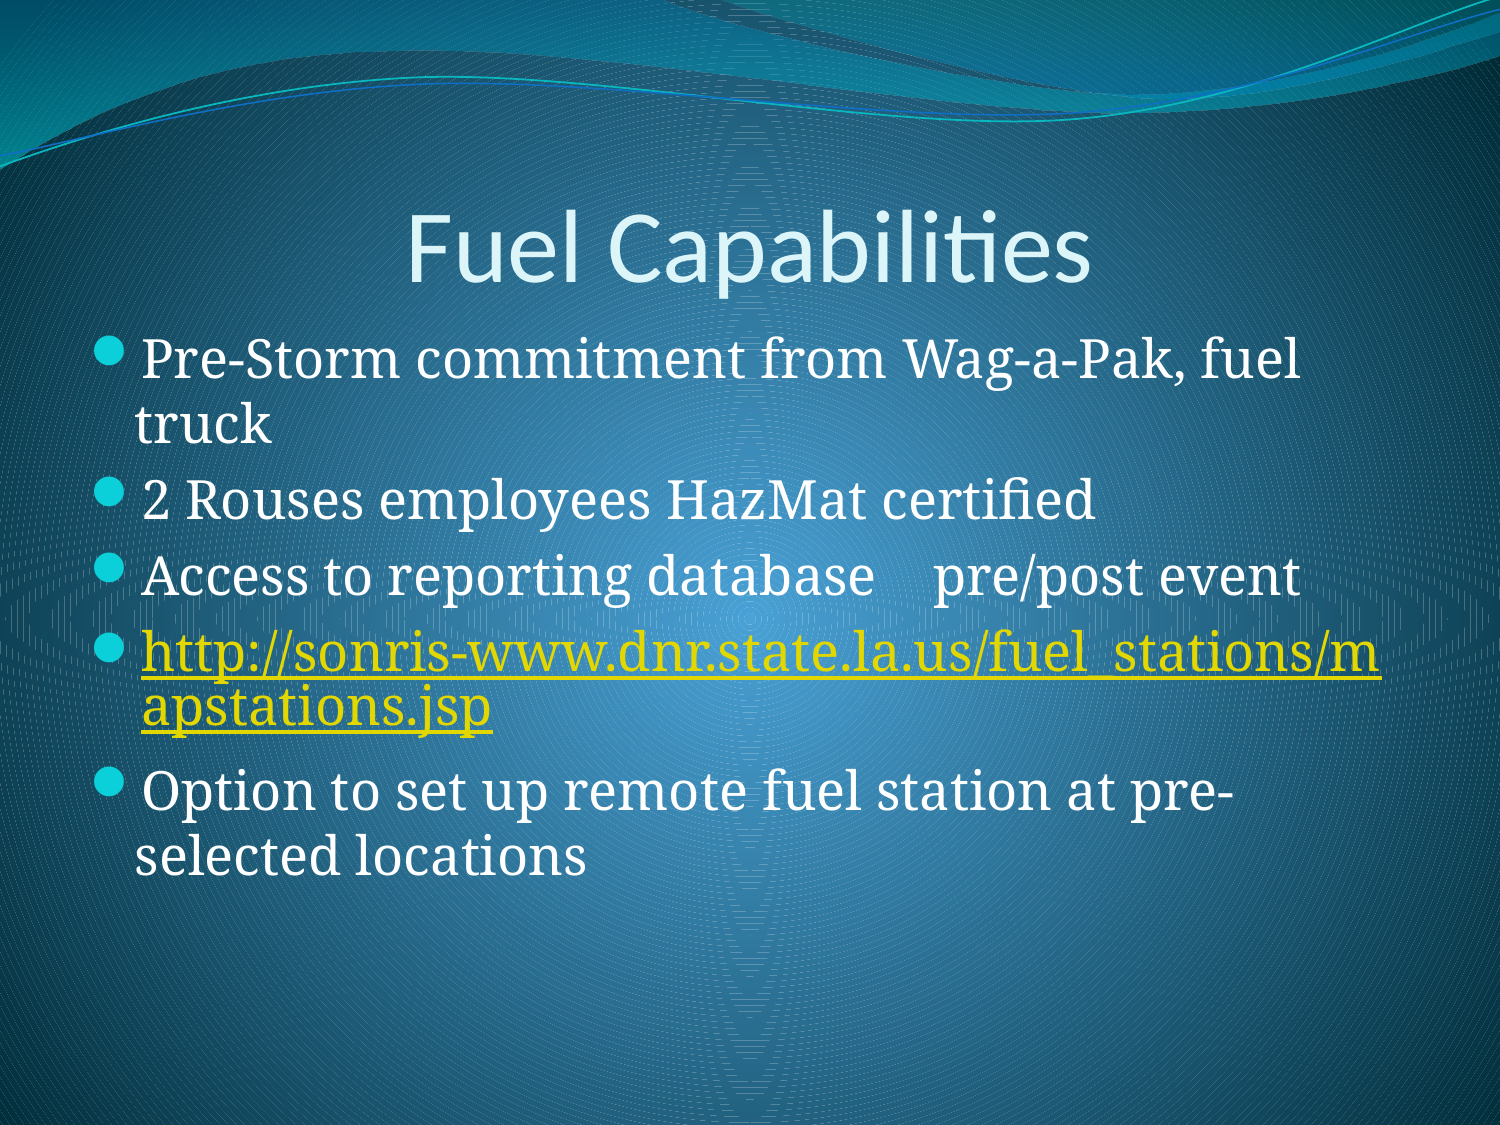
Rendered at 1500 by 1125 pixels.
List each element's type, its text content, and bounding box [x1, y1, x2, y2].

list Pre-Storm commitment from Wag-a-Pak, fuel truck 2 Rouses employees HazMat certified Access to reporting database pre/post event http://sonris-www.dnr.state.la.us/fuel_stations/mapstations.jsp Option to set up remote fuel station at pre-selected locations [75, 317, 1425, 1038]
title Fuel Capabilities [75, 115, 1425, 303]
